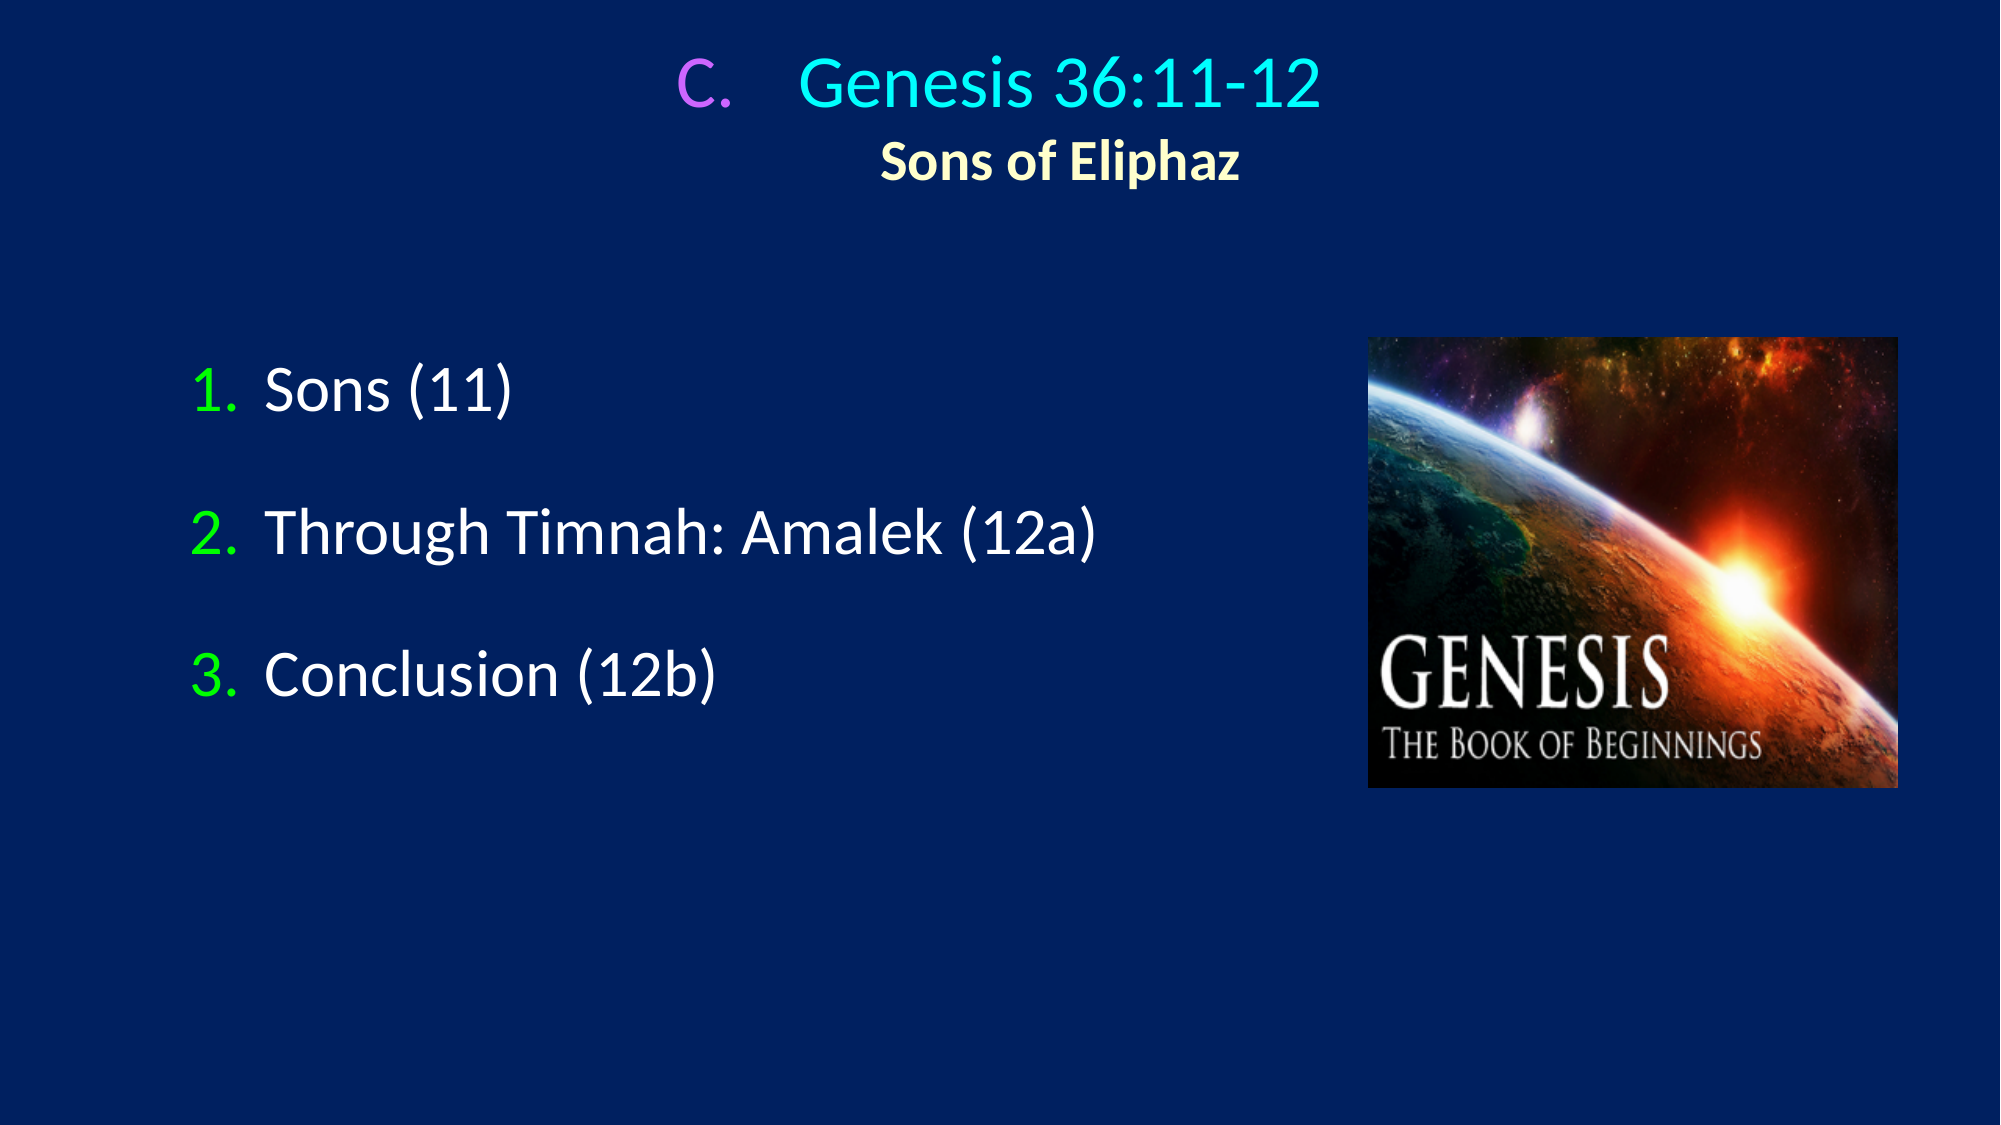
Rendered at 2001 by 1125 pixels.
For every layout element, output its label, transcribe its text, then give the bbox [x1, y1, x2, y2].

list Sons (11) Through Timnah: Amalek (12a) Conclusion (12b) [174, 337, 1288, 938]
picture [1367, 337, 1898, 788]
title Genesis 36:11-12 Sons of Eliphaz [392, 37, 1607, 188]
